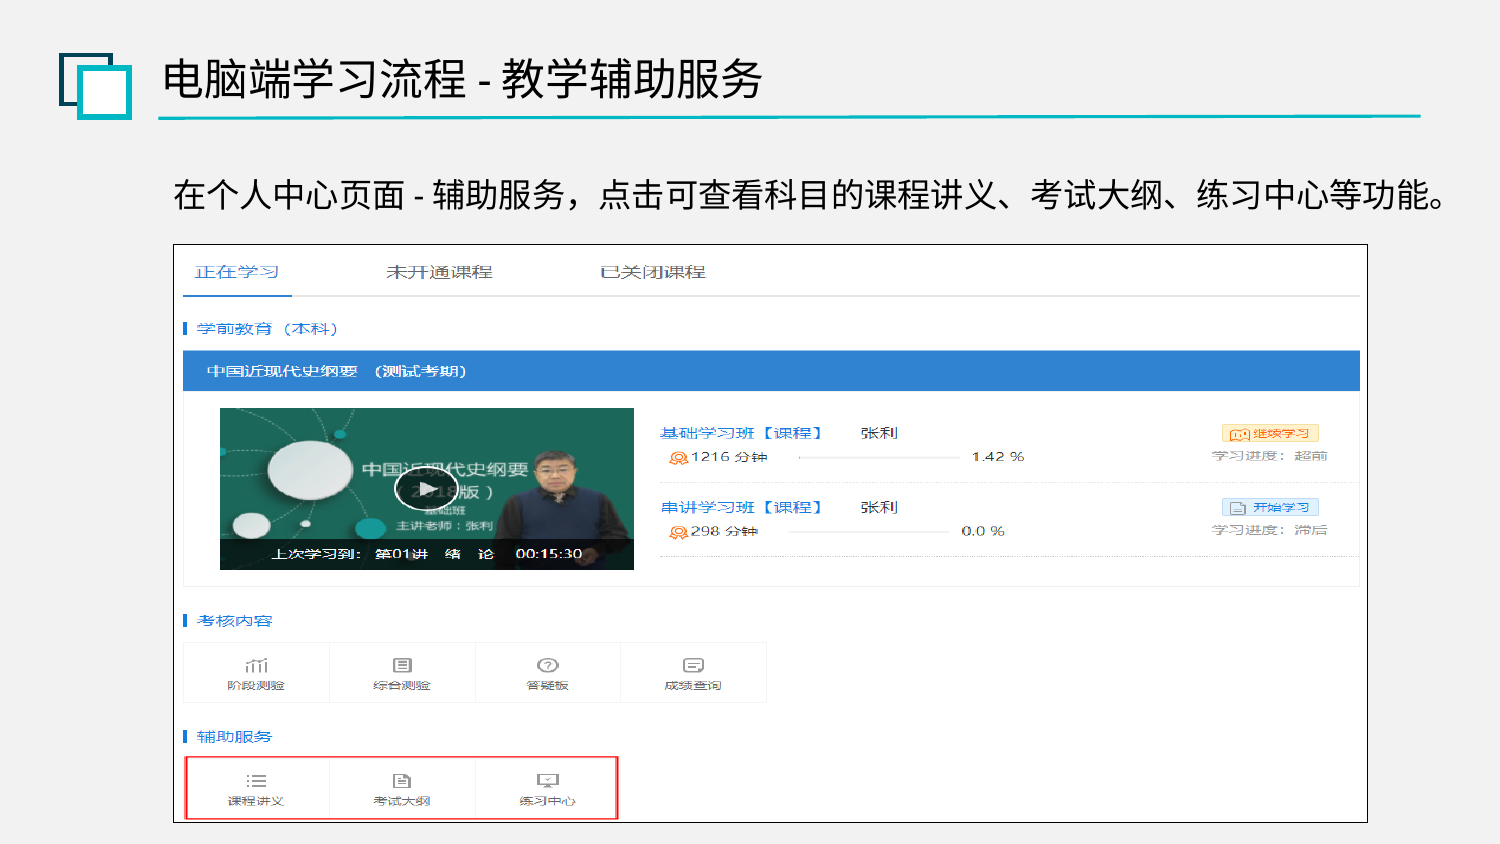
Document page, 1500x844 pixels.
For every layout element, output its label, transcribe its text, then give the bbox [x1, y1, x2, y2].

text_box 电脑端学习流程-教学辅助服务 [149, 45, 1421, 110]
picture [173, 244, 1368, 824]
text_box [61, 54, 130, 118]
text_box 在个人中心页面-辅助服务，点击可查看科目的课程讲义、考试大纲、练习中心等功能。 [158, 146, 1458, 222]
